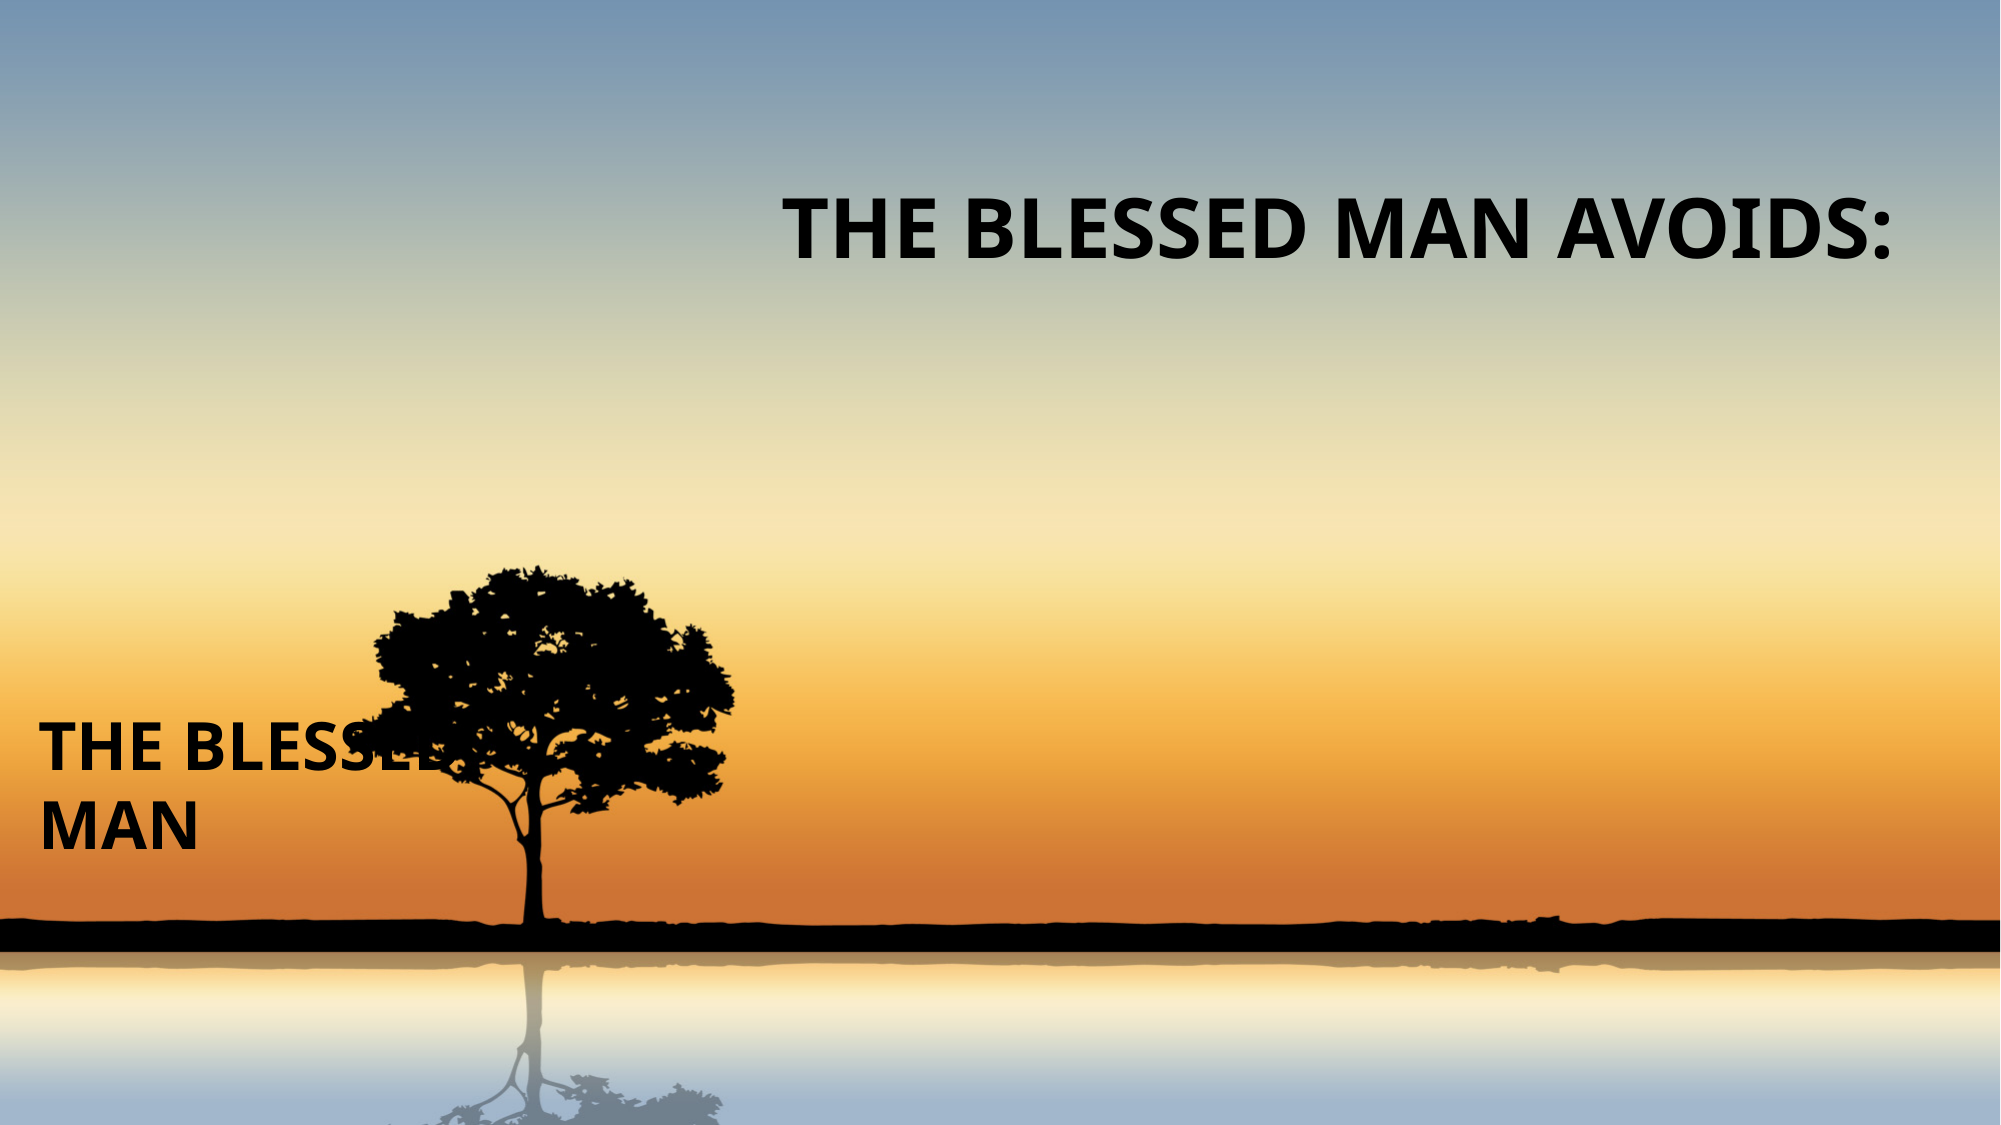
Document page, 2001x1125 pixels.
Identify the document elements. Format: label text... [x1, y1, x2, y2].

list THE BLESSED MAN AVOIDS: [766, 51, 2000, 904]
picture [0, 0, 2001, 1125]
title THE BLESSED MAN [23, 639, 486, 928]
